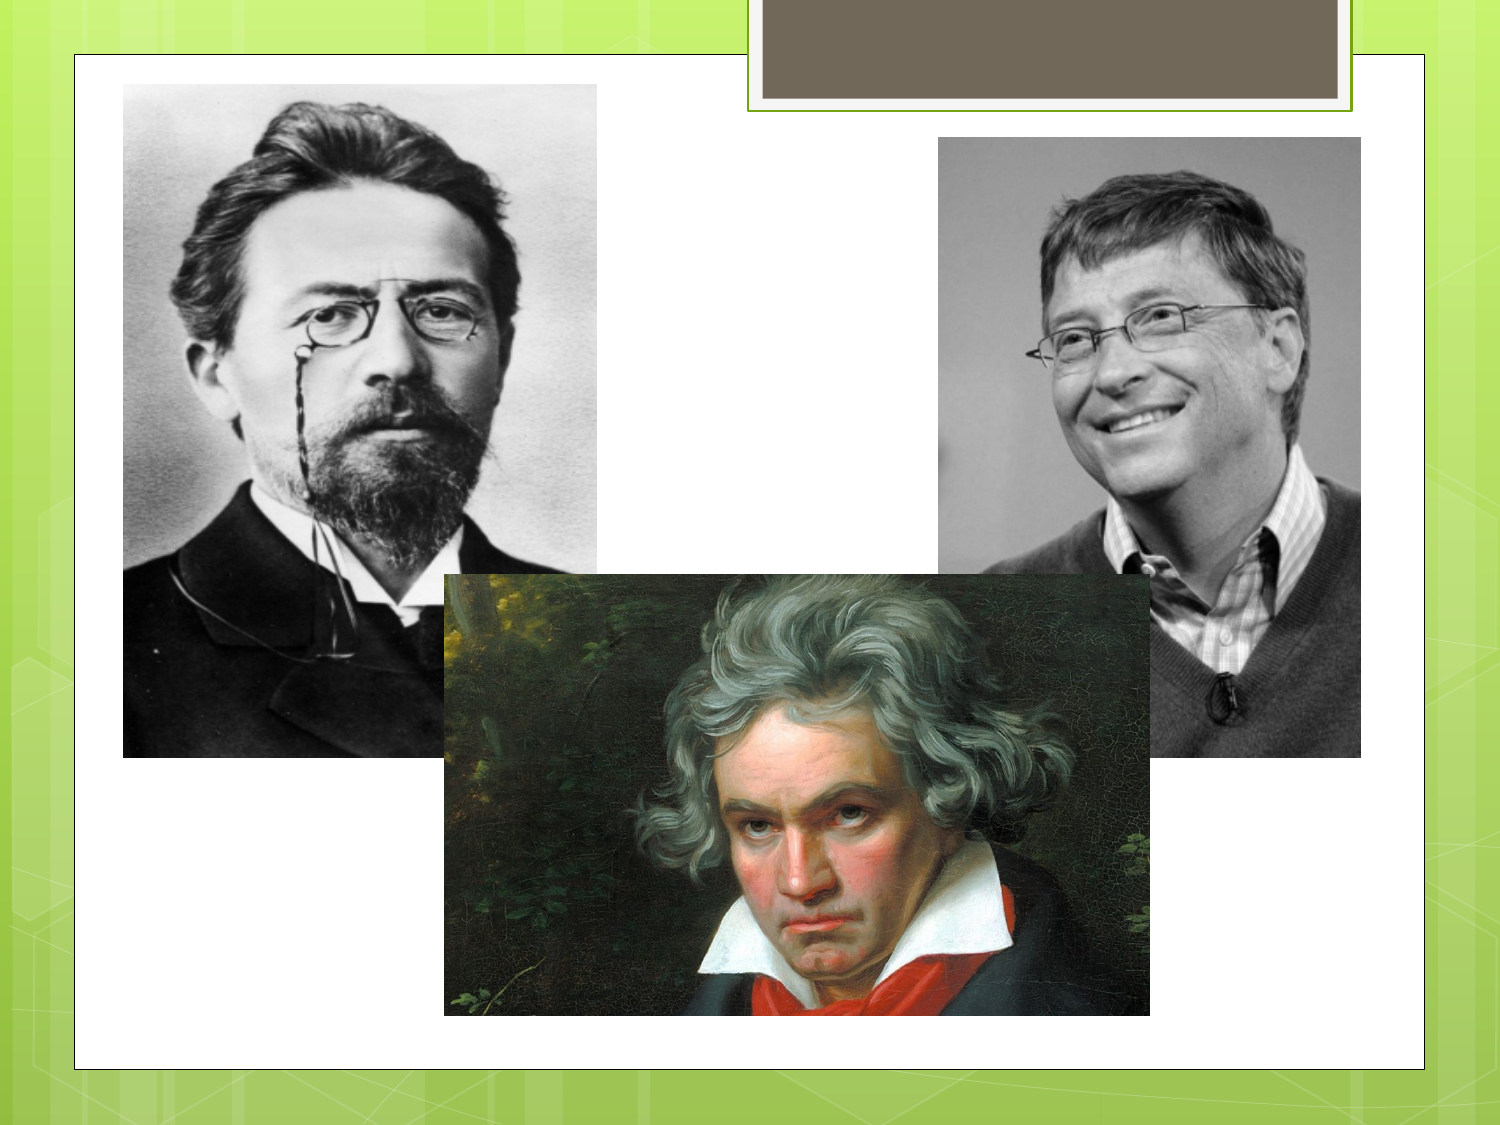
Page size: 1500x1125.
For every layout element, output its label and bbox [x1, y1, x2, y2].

picture [123, 83, 1362, 1016]
